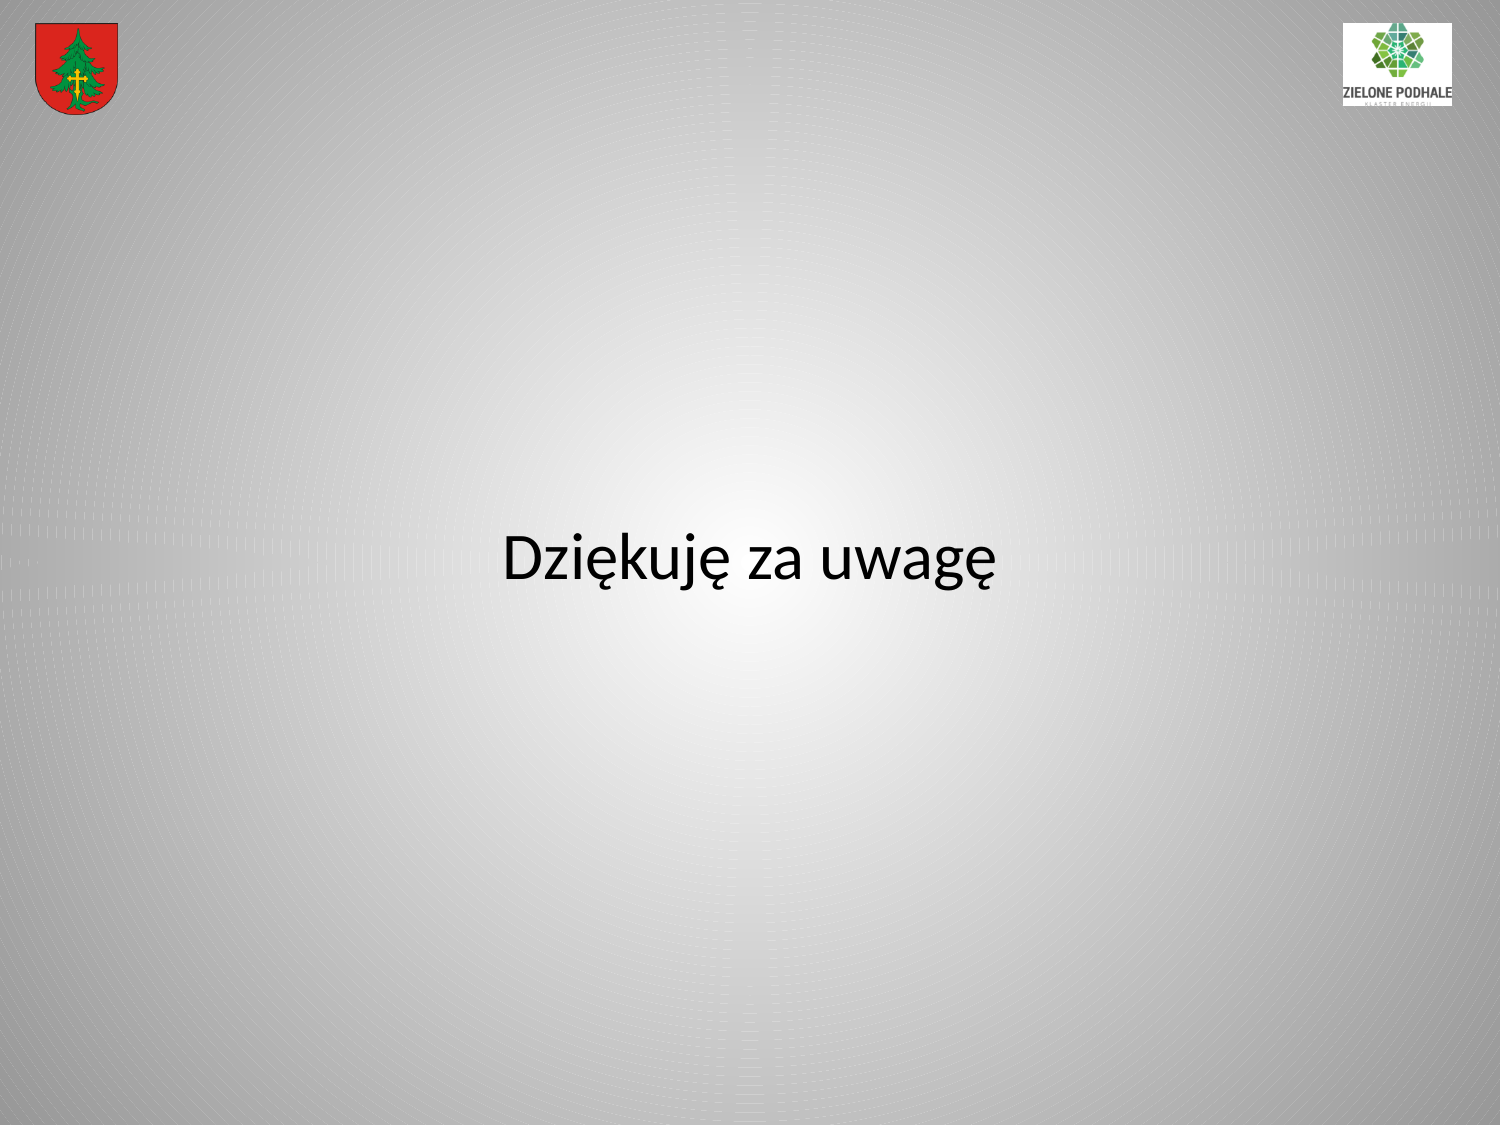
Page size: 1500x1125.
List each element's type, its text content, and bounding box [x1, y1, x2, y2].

list Dziękuję za uwagę [75, 262, 1425, 844]
picture [34, 23, 118, 115]
picture [1343, 23, 1452, 106]
